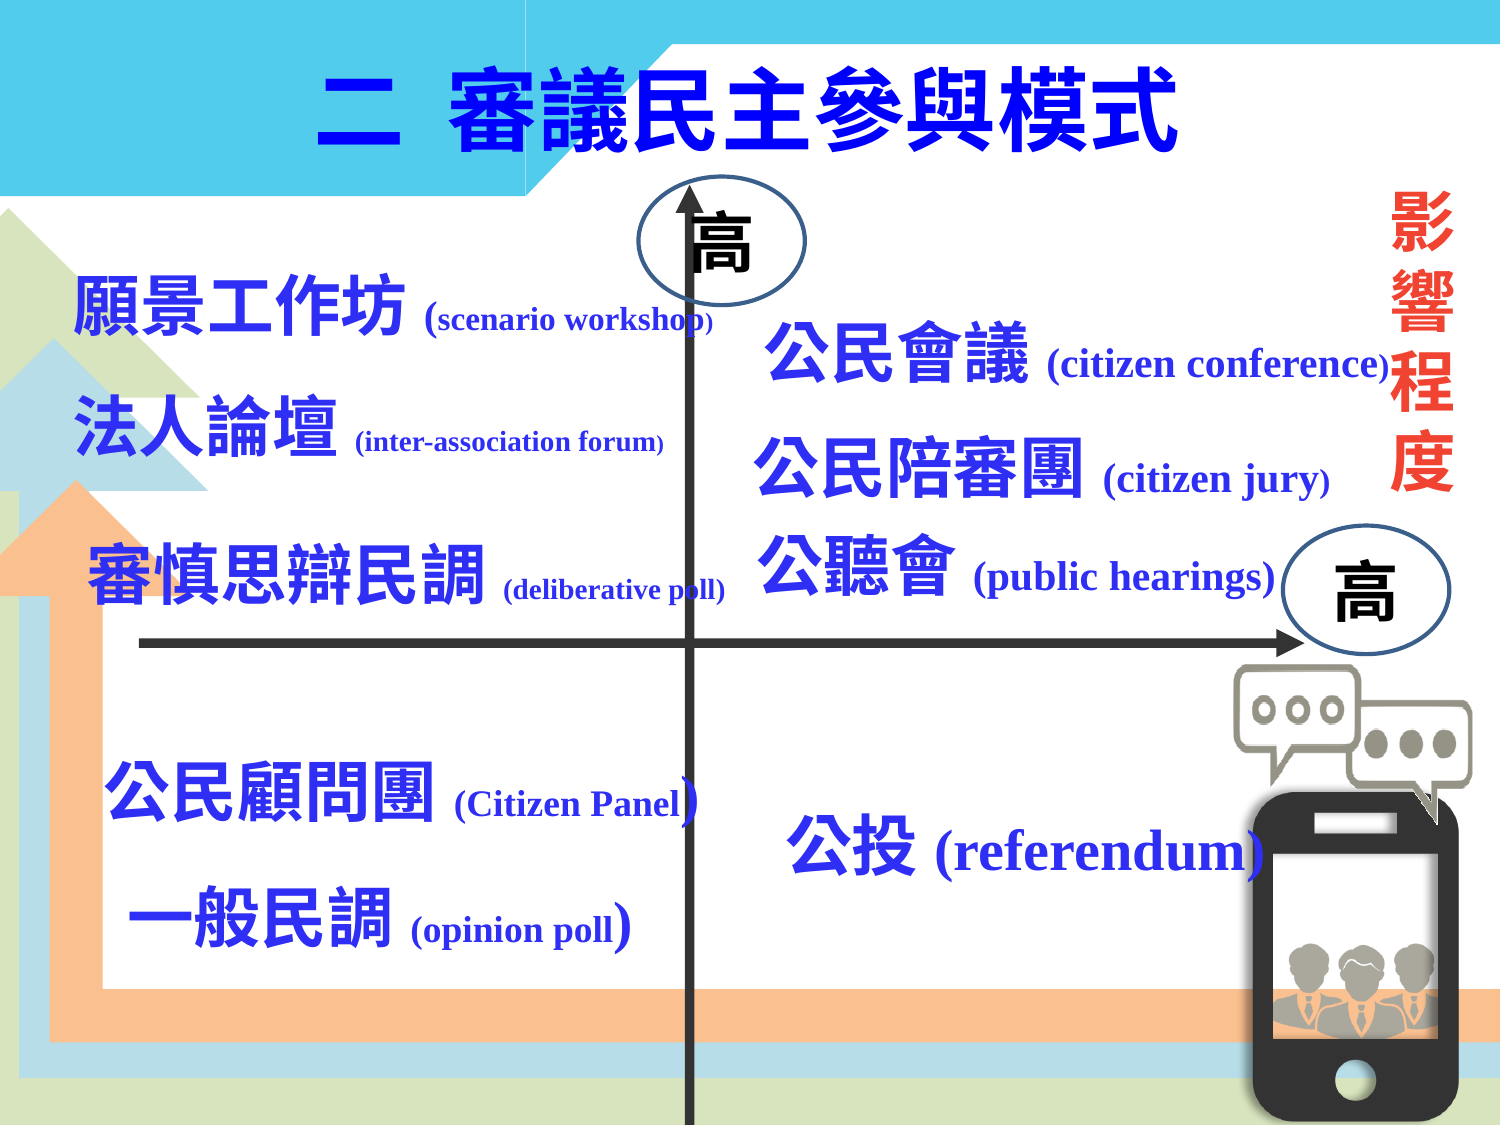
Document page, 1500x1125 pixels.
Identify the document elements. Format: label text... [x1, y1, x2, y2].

text_box 二 審議民主參與模式 [88, 30, 1406, 171]
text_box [31, 172, 1500, 1125]
